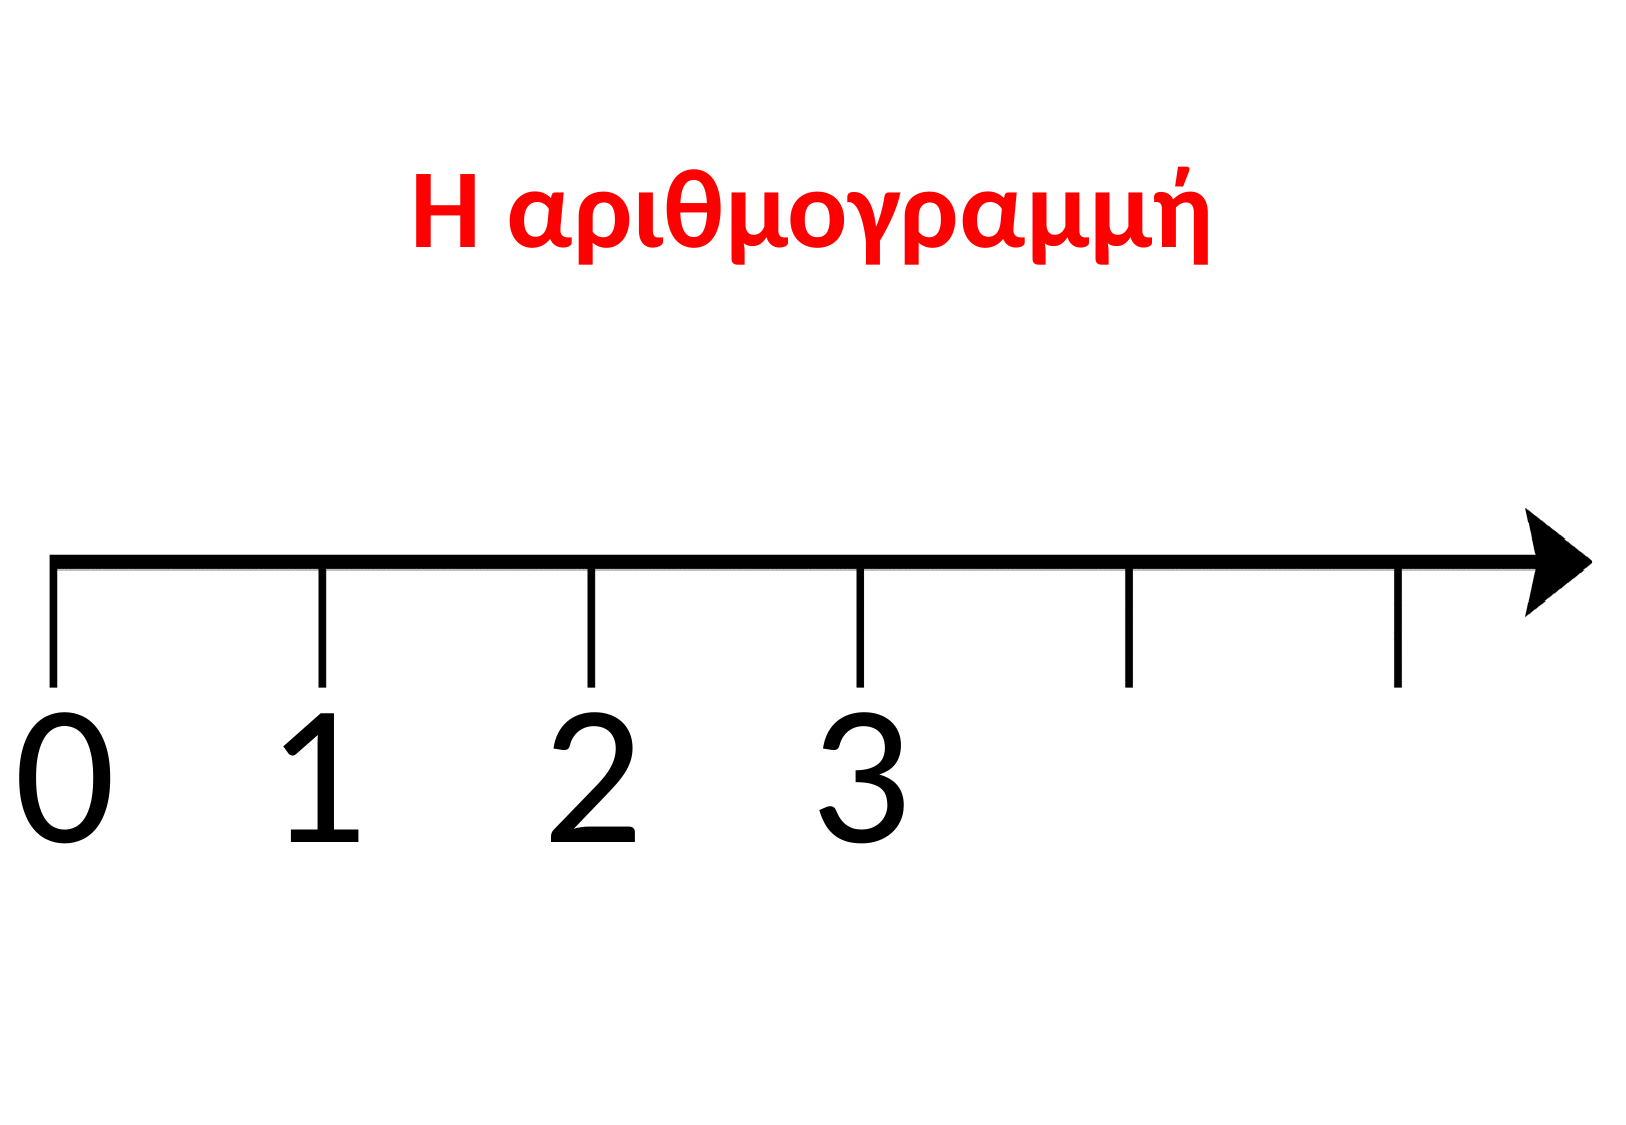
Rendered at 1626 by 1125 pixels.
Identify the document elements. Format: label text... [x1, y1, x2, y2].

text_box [0, 508, 1593, 894]
text_box Η αριθμογραμμή [395, 127, 1230, 278]
